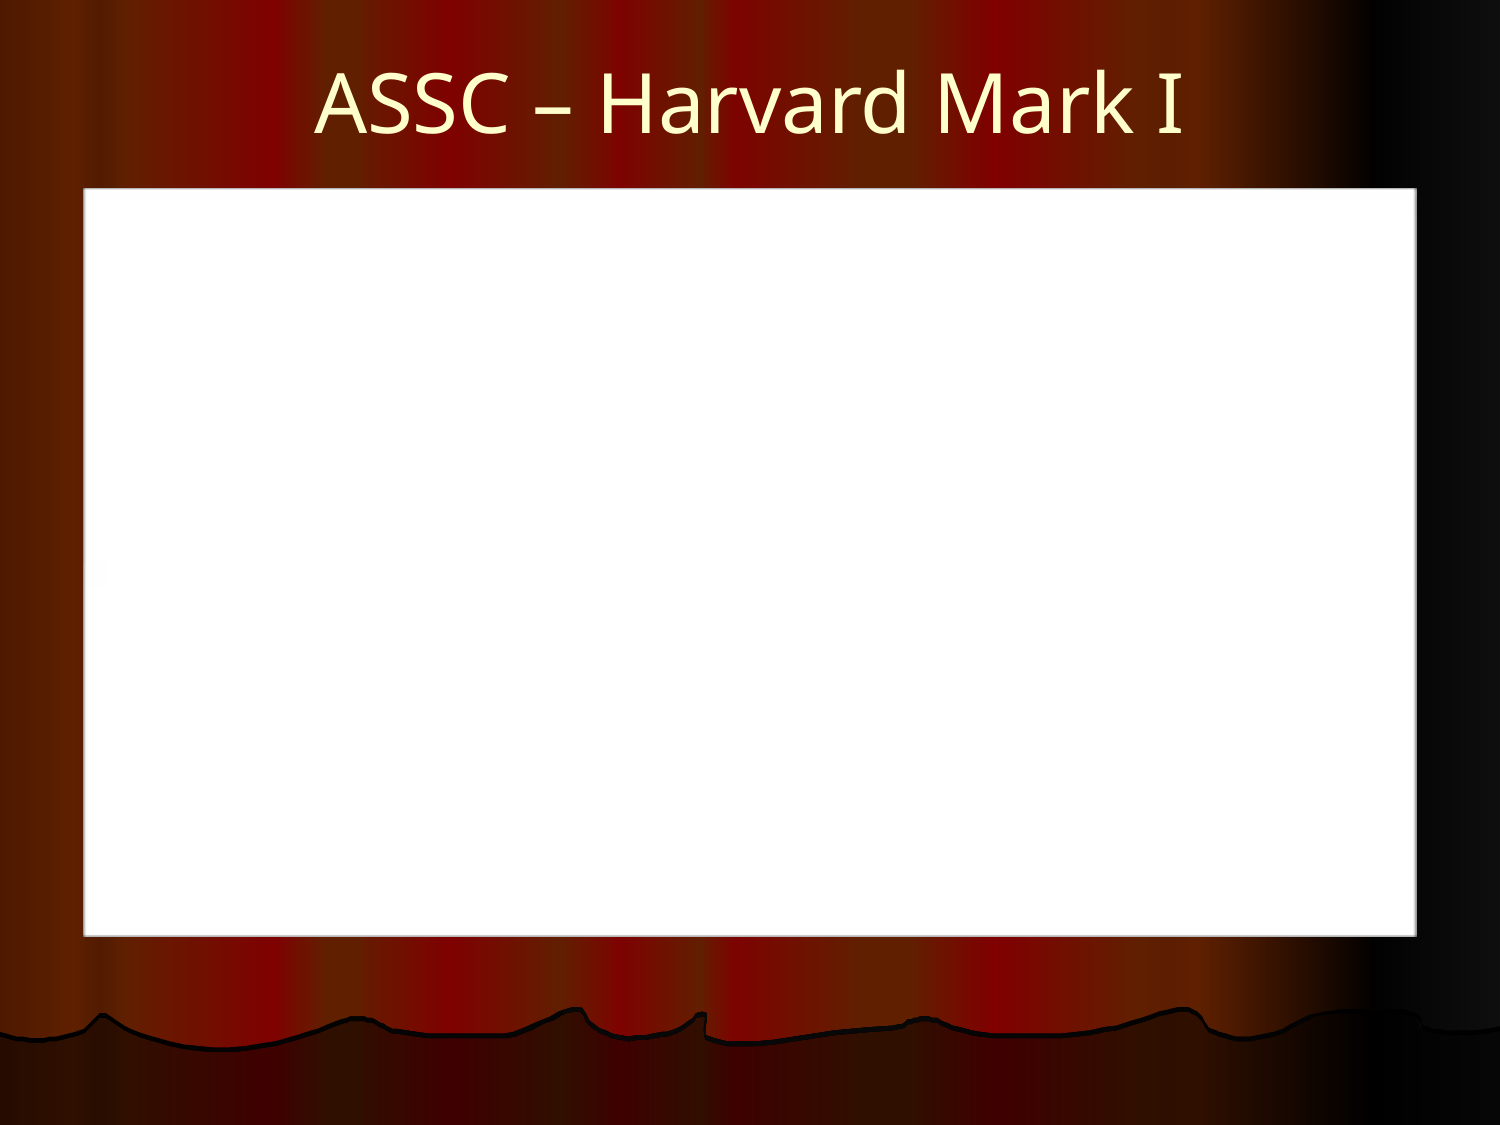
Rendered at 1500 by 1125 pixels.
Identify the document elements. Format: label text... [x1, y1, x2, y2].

title ASSC – Harvard Mark I [12, 13, 1488, 188]
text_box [82, 187, 1418, 938]
